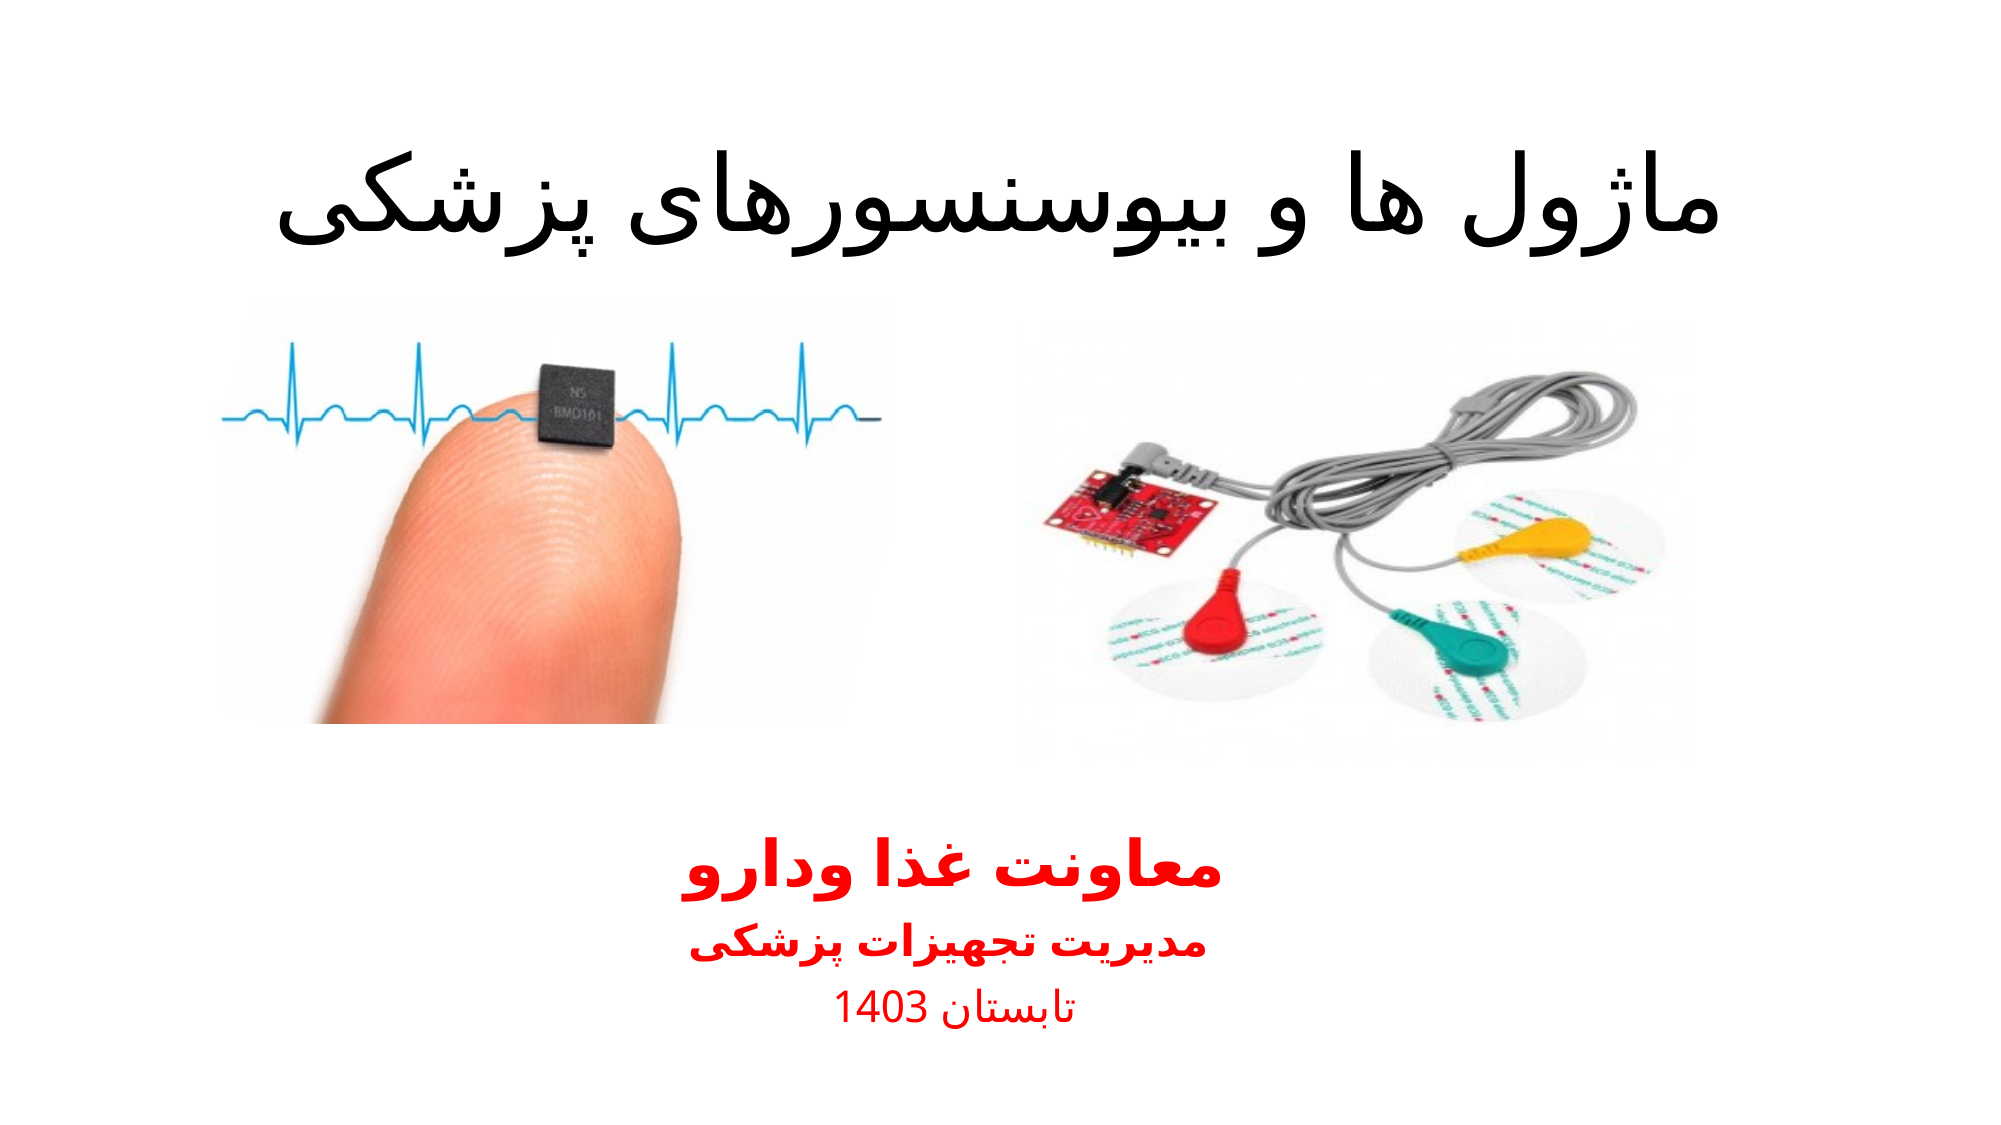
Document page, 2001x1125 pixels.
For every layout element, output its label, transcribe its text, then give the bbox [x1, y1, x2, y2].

picture [1017, 325, 1694, 761]
subtitle معاونت غذا ودارو مدیریت تجهیزات پزشکی تابستان 1403 [553, 823, 1356, 1041]
title ماژول ها و بیوسنسورهای پزشکی [249, 109, 1750, 263]
picture [215, 301, 892, 724]
